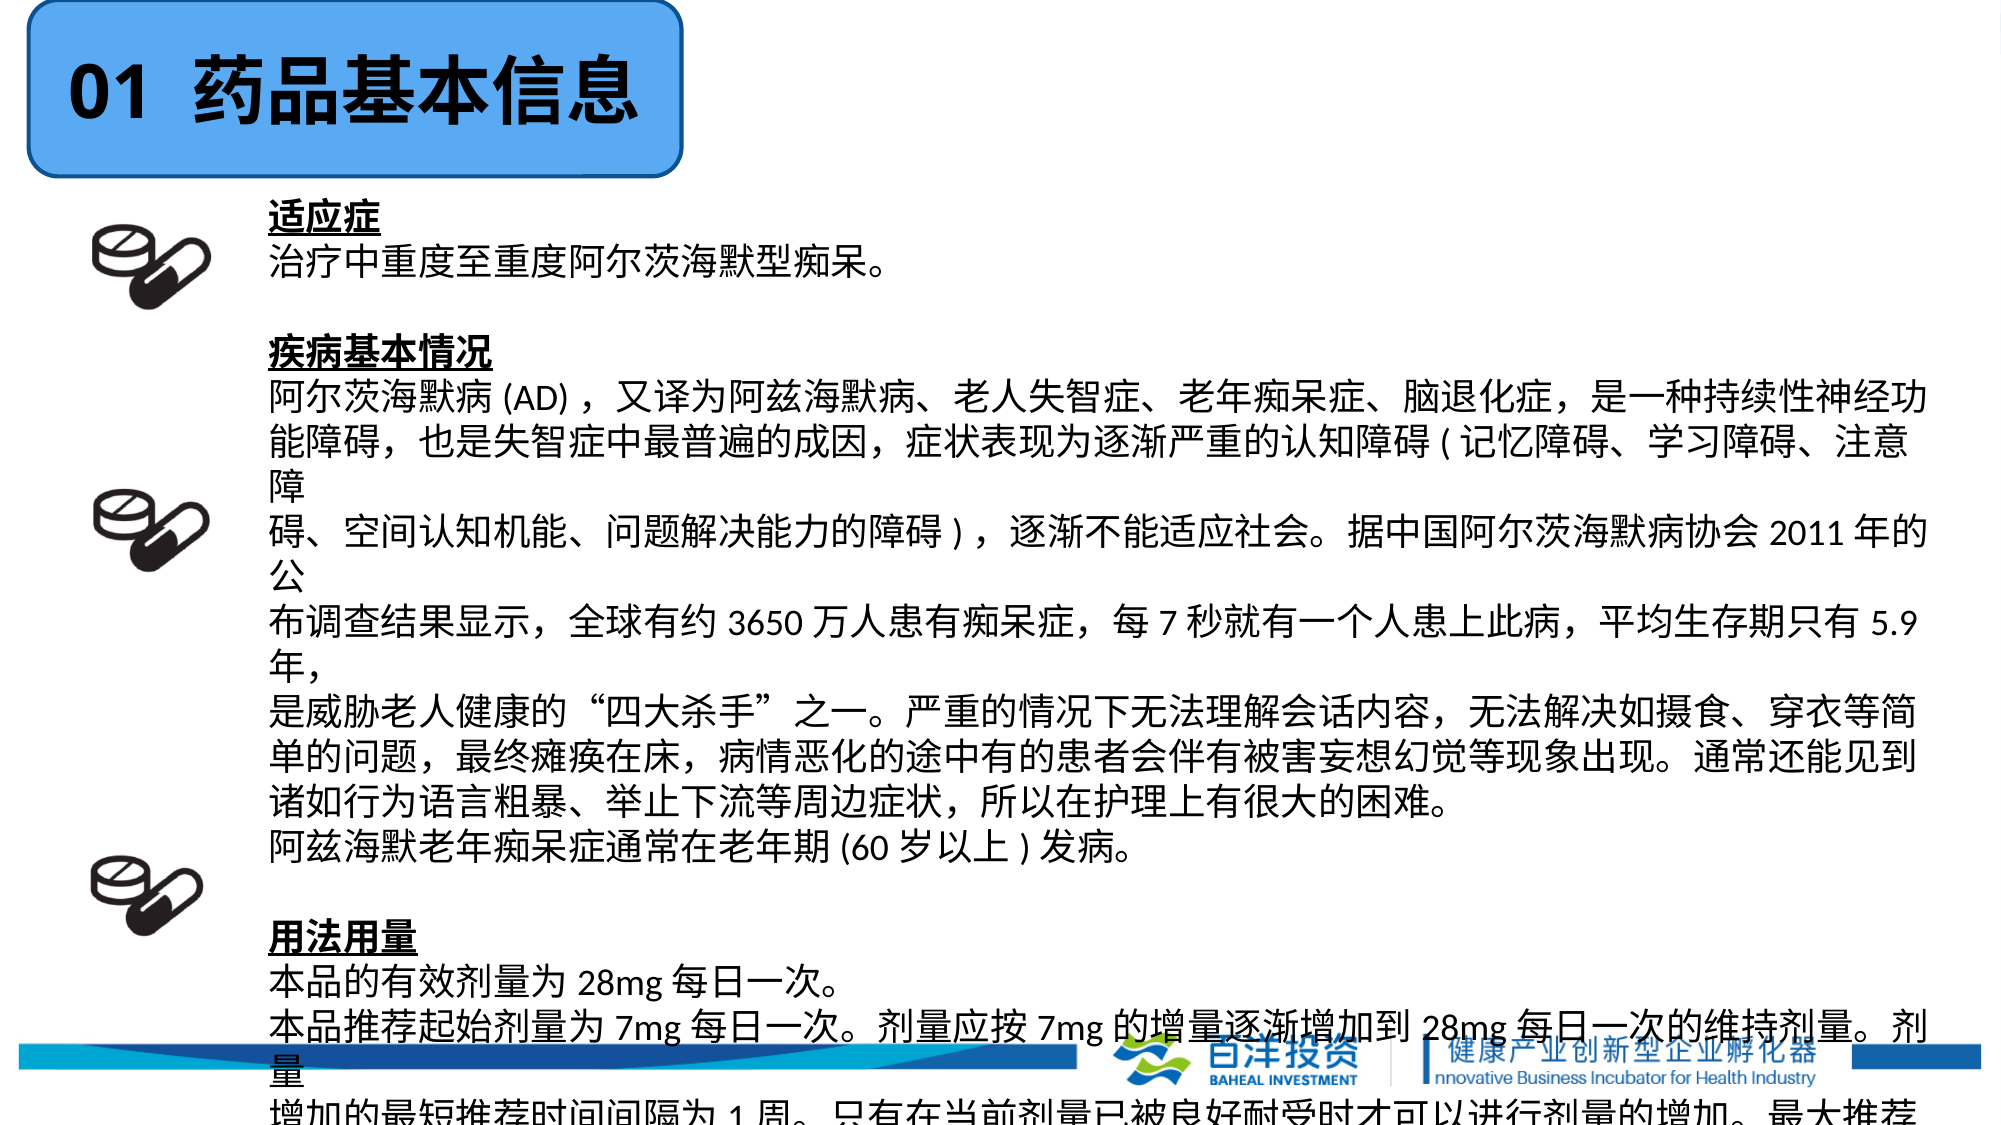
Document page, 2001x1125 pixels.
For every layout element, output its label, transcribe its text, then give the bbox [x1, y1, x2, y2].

text_box 适应症 治疗中重度至重度阿尔茨海默型痴呆。 疾病基本情况 阿尔茨海默病(AD)，又译为阿兹海默病、老人失智症、老年痴呆症、脑退化症，是一种持续性神经功 能障碍，也是失智症中最普遍的成因，症状表现为逐渐严重的认知障碍(记忆障碍、学习障碍、注意障 碍、空间认知机能、问题解决能力的障碍)，逐渐不能适应社会。据中国阿尔茨海默病协会2011年的公 布调查结果显示，全球有约3650万人患有痴呆症，每7秒就有一个人患上此病，平均生存期只有5.9年， 是威胁老人健康的“四大杀手”之一。严重的情况下无法理解会话内容，无法解决如摄食、穿衣等简 单的问题，最终瘫痪在床，病情恶化的途中有的患者会伴有被害妄想幻觉等现象出现。通常还能见到 诸如行为语言粗暴、举止下流等周边症状，所以在护理上有很大的困难。 阿兹海默老年痴呆症通常在老年期(60岁以上)发病。 用法用量 本品的有效剂量为28mg每日一次。 本品推荐起始剂量为7mg每日一次。剂量应按7mg的增量逐渐增加到28mg每日一次的维持剂量。剂量 增加的最短推荐时间间隔为1周。只有在当前剂量已被良好耐受时才可以进行剂量的增加。最大推荐剂 量为28mg每日一次。 [253, 185, 1959, 1125]
text_box 01 药品基本信息 [26, 0, 684, 179]
picture [0, 0, 2001, 1125]
